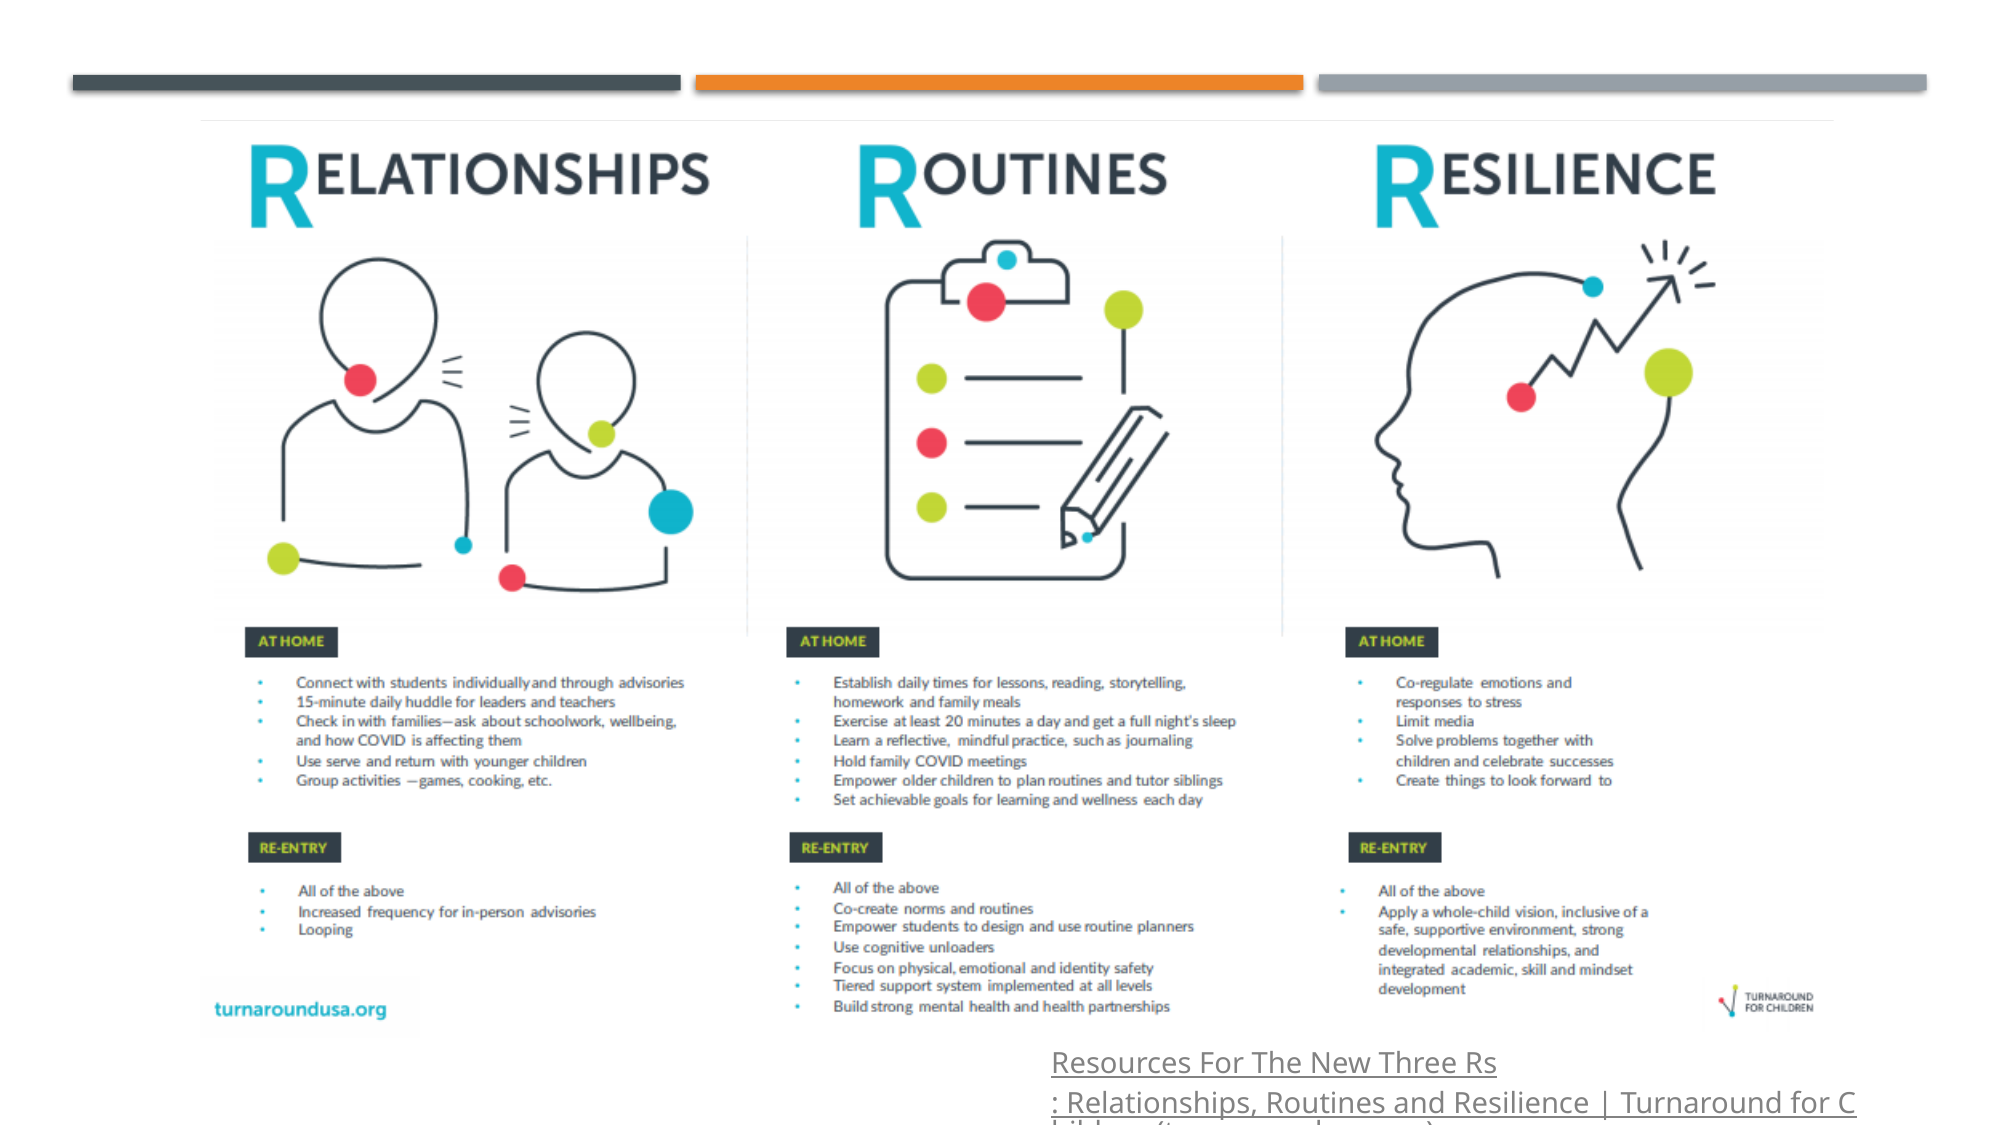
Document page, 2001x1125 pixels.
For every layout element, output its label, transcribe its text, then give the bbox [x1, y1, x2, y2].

picture [200, 119, 1835, 1038]
text_box Resources For The New Three Rs: Relationships, Routines and Resilience | Turnaround for Children (turnaroundusa.org) [1036, 1037, 1884, 1125]
